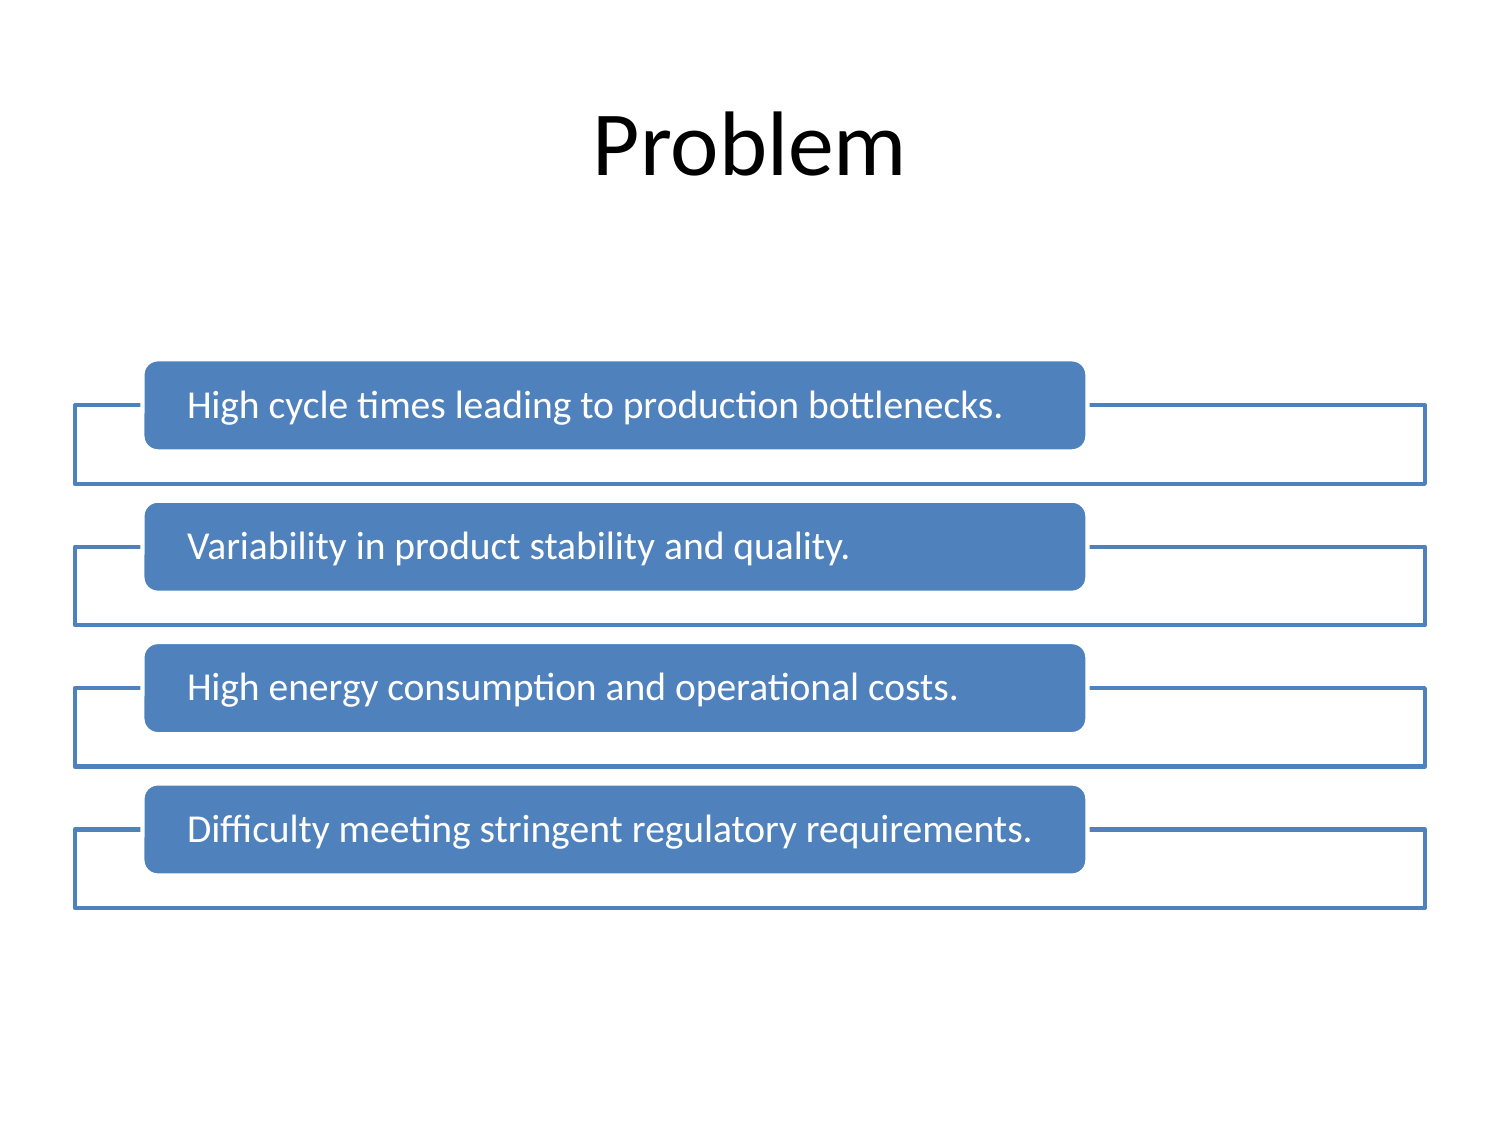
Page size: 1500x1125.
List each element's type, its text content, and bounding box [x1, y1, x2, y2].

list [74, 262, 1426, 1006]
title Problem [75, 45, 1425, 233]
